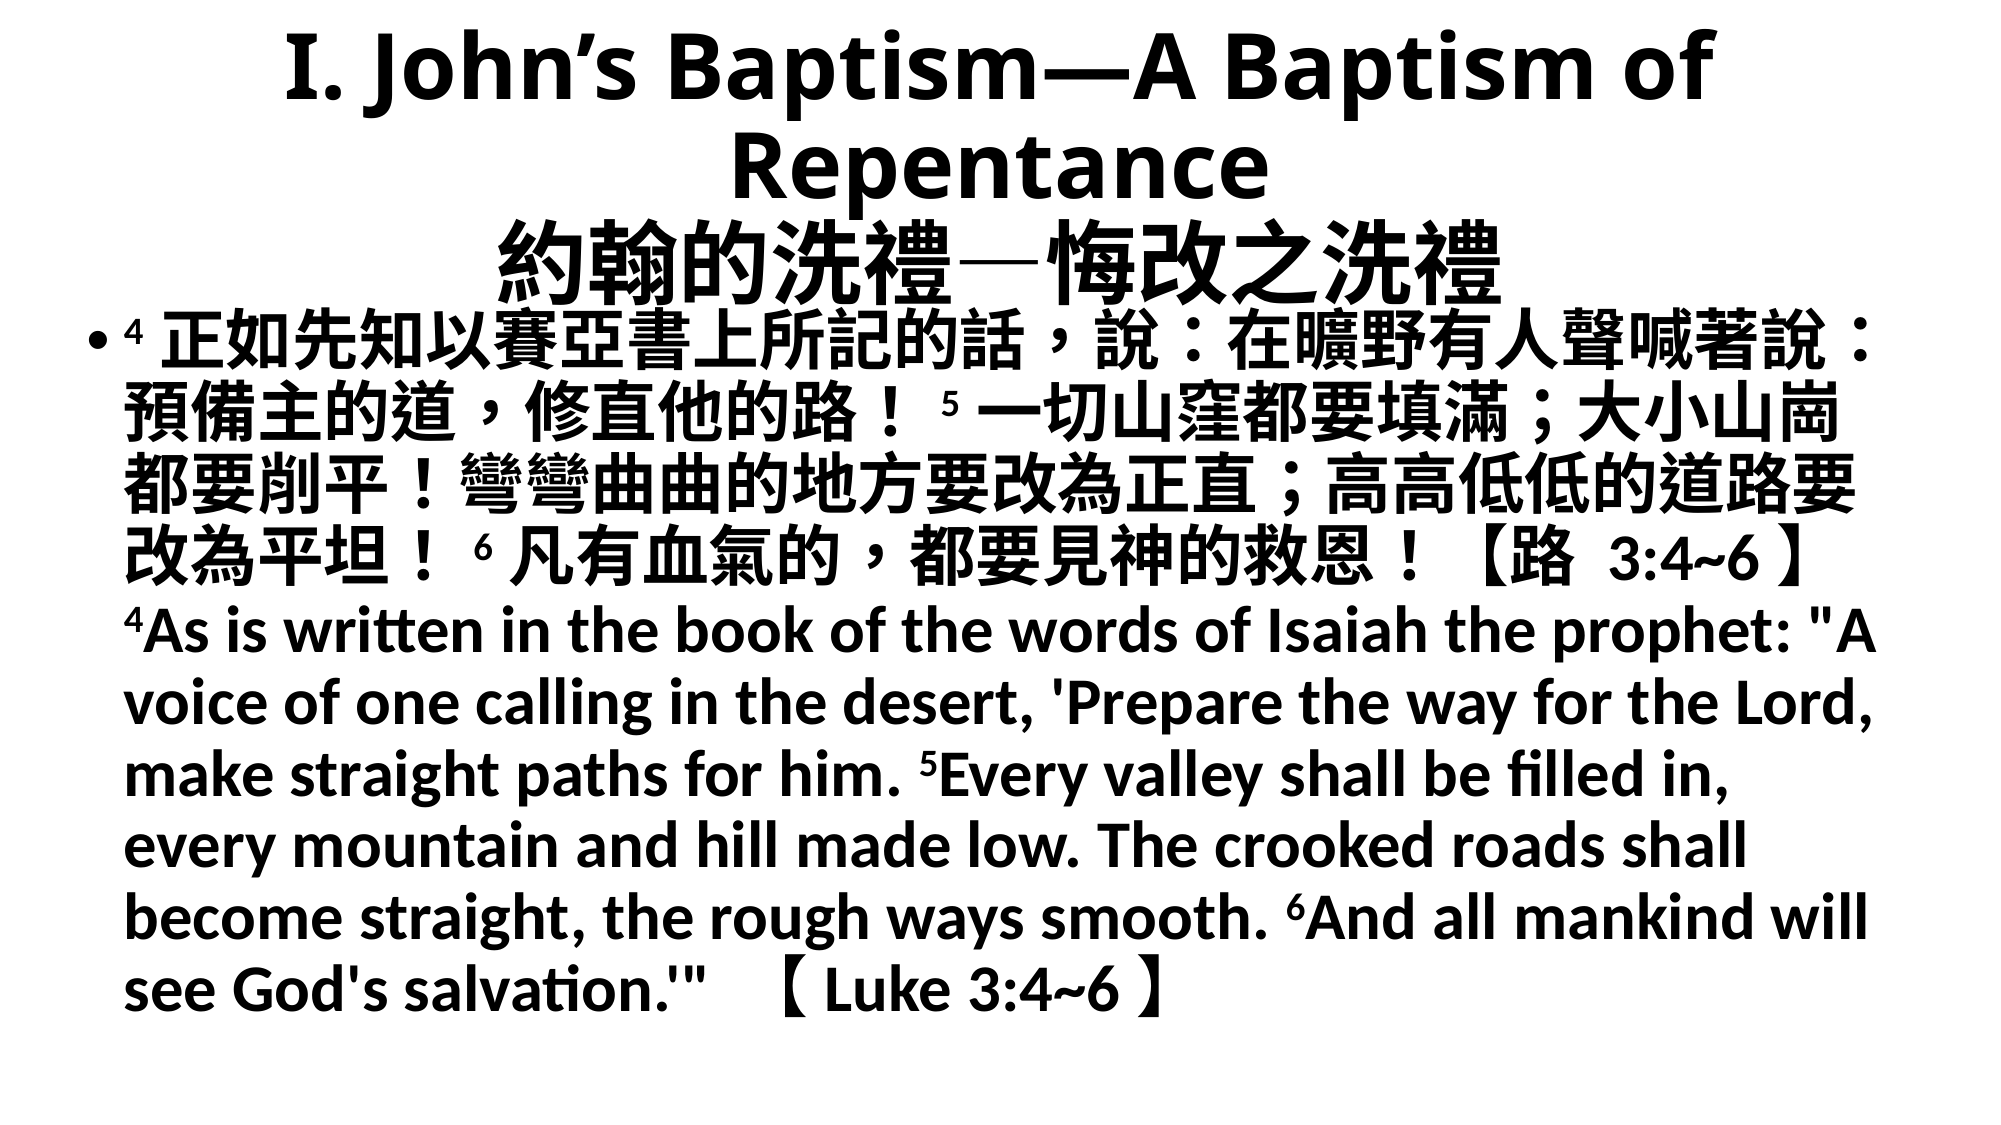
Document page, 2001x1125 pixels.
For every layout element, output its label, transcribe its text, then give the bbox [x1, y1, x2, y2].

list 4正如先知以賽亞書上所記的話，說：在曠野有人聲喊著說：預備主的道，修直他的路！5一切山窪都要填滿；大小山崗都要削平！彎彎曲曲的地方要改為正直；高高低低的道路要改為平坦！6凡有血氣的，都要見神的救恩！【路 3:4~6】 4As is written in the book of the words of Isaiah the prophet: "A voice of one calling in the desert, 'Prepare the way for the Lord, make straight paths for him. 5Every valley shall be filled in, every mountain and hill made low. The crooked roads shall become straight, the rough ways smooth. 6And all mankind will see God's salvation.'" 【Luke 3:4~6】 [71, 299, 1913, 1014]
title I. John’s Baptism—A Baptism of Repentance 約翰的洗禮—悔改之洗禮 [137, 59, 1863, 278]
